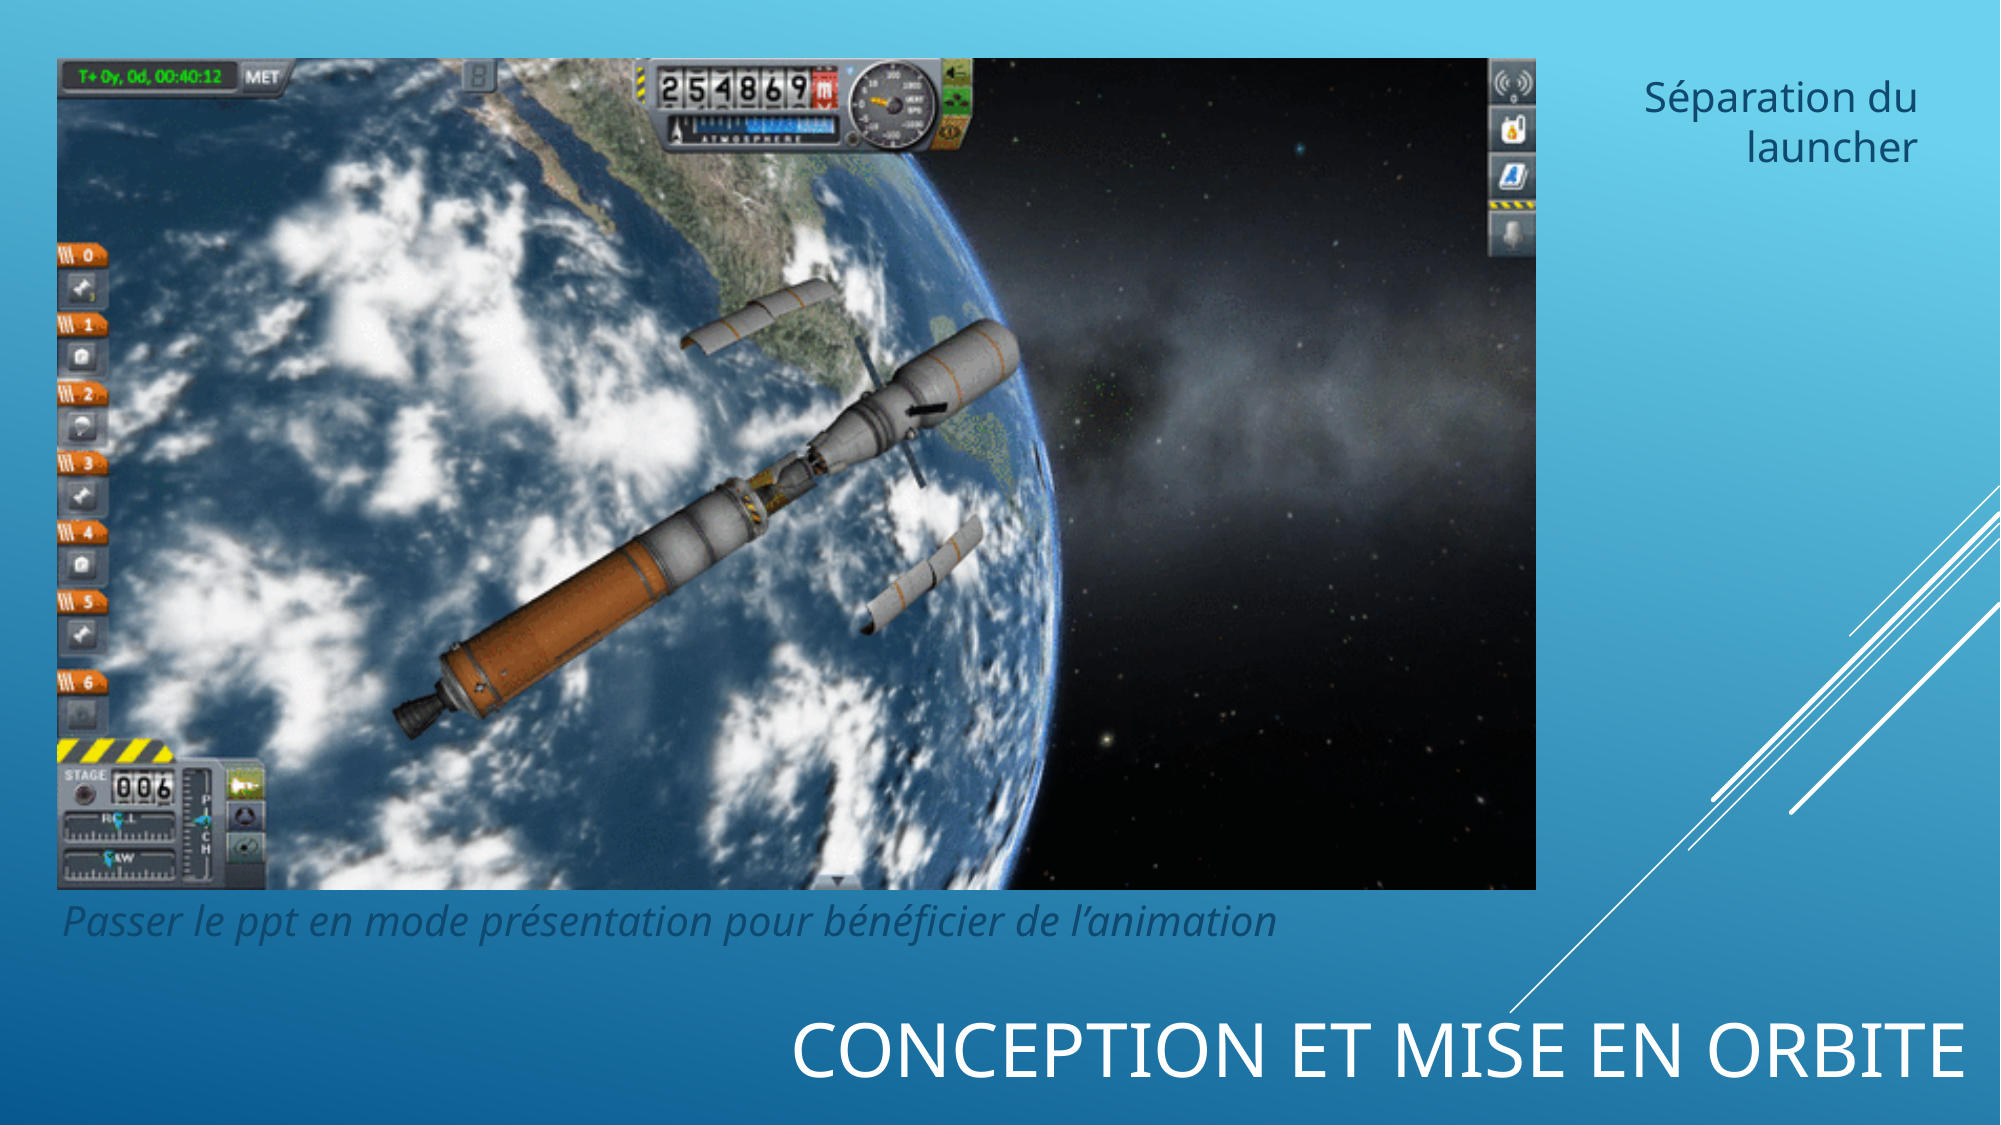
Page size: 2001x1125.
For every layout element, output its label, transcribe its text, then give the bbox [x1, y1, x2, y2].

text_box Passer le ppt en mode présentation pour bénéficier de l’animation [46, 873, 1686, 966]
title Conception et mise en orbite [584, 982, 1985, 1113]
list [56, 58, 1536, 890]
text_box Séparation du launcher [1479, 54, 1935, 259]
